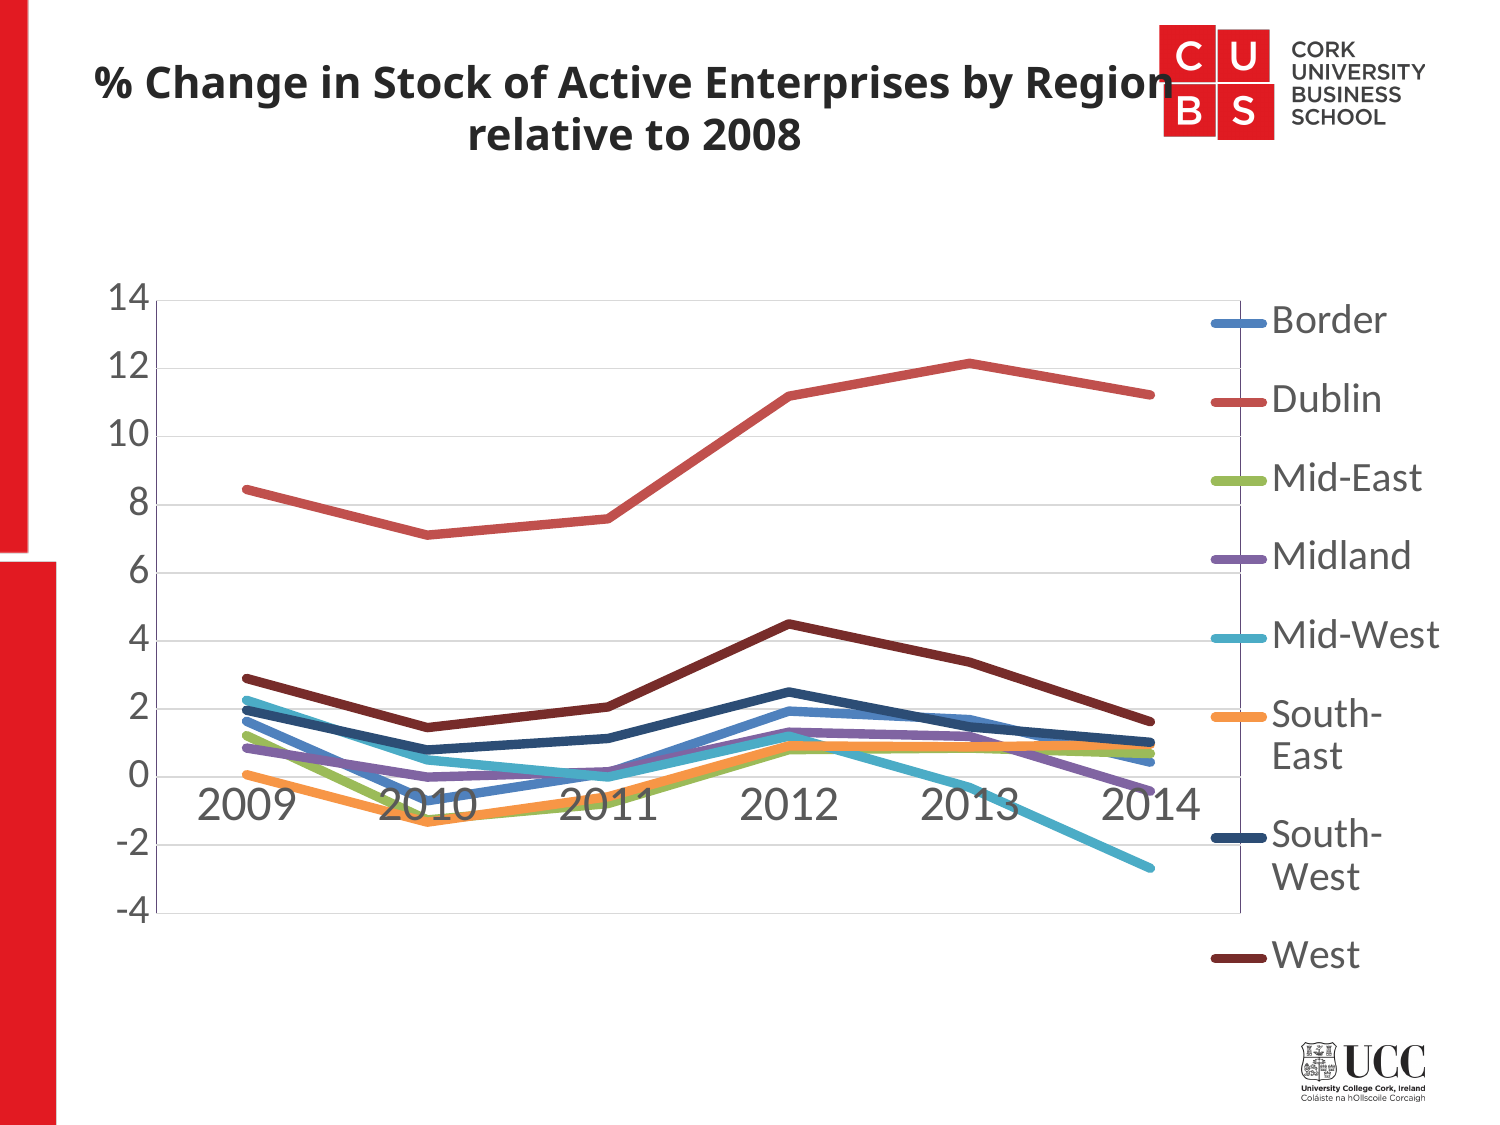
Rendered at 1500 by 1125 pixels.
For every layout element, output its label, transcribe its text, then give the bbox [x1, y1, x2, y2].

picture [0, 0, 1500, 1125]
chart [64, 245, 1470, 1019]
title % Change in Stock of Active Enterprises by Region relative to 2008 [14, 47, 1256, 225]
